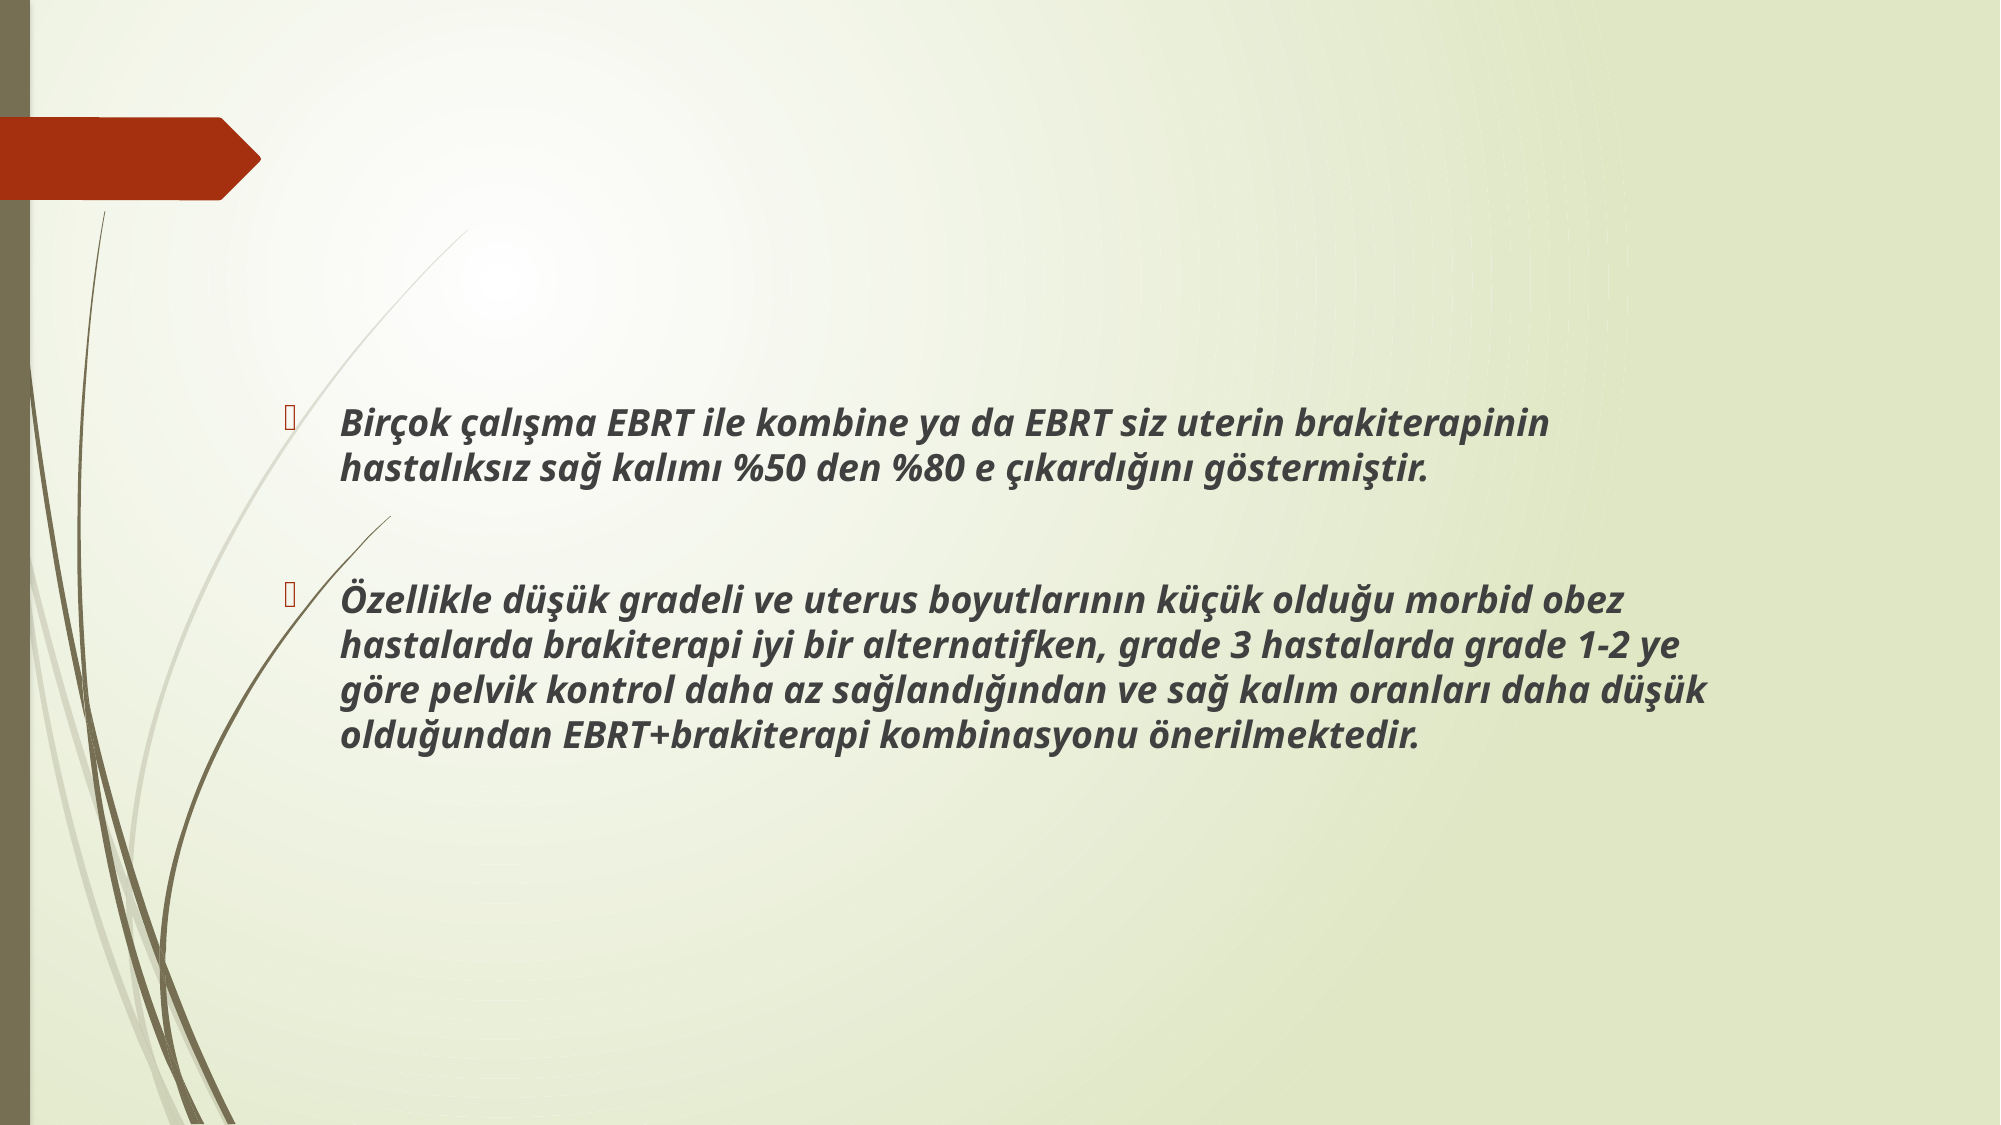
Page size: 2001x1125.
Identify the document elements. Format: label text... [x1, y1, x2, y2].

list Birçok çalışma EBRT ile kombine ya da EBRT siz uterin brakiterapinin hastalıksız sağ kalımı %50 den %80 e çıkardığını göstermiştir. Özellikle düşük gradeli ve uterus boyutlarının küçük olduğu morbid obez hastalarda brakiterapi iyi bir alternatifken, grade 3 hastalarda grade 1-2 ye göre pelvik kontrol daha az sağlandığından ve sağ kalım oranları daha düşük olduğundan EBRT+brakiterapi kombinasyonu önerilmektedir. [268, 391, 1732, 1012]
